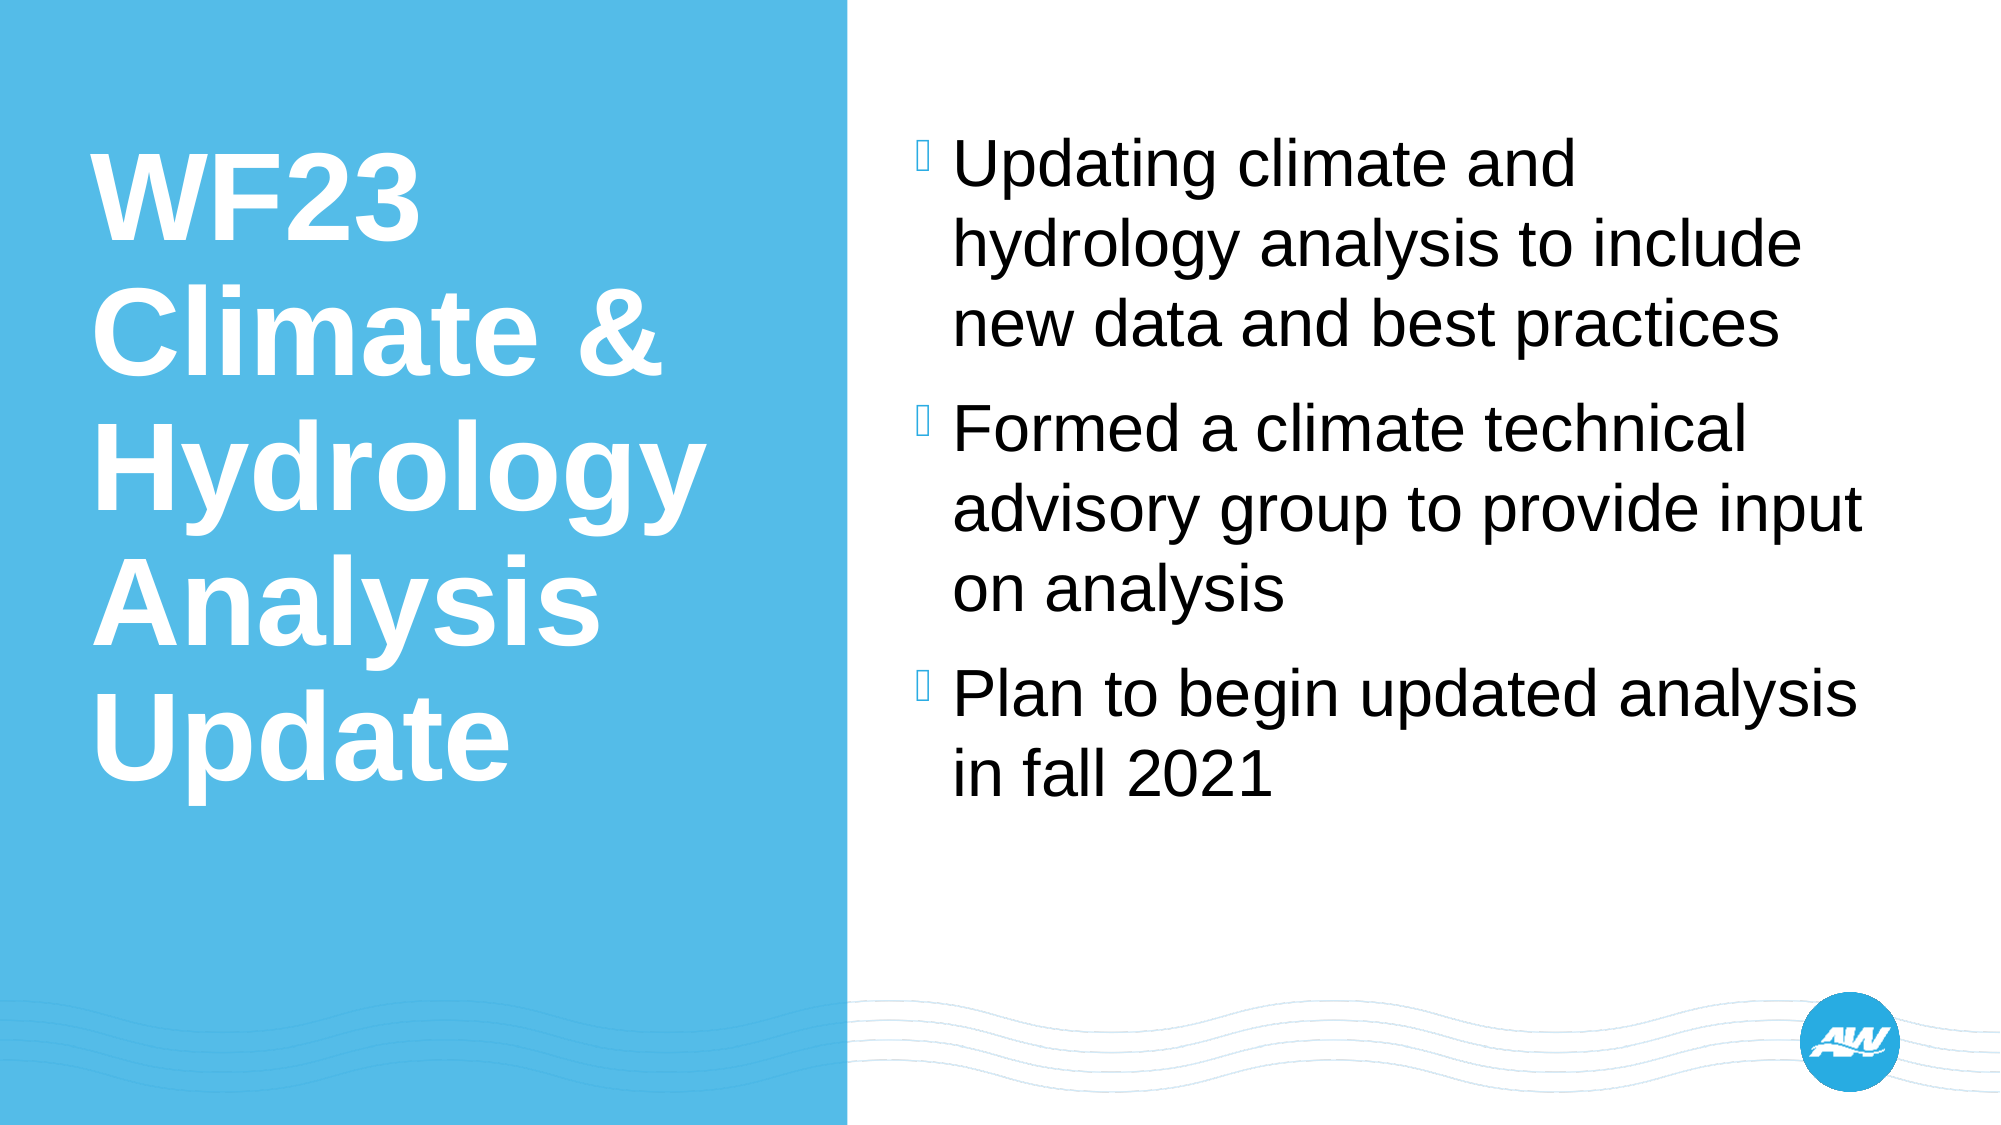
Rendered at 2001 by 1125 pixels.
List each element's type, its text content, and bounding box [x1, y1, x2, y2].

list Updating climate and hydrology analysis to include new data and best practices Formed a climate technical advisory group to provide input on analysis Plan to begin updated analysis in fall 2021 [900, 112, 1900, 950]
picture [848, 992, 2000, 1093]
title WF23 Climate & Hydrology Analysis Update [75, 125, 775, 950]
